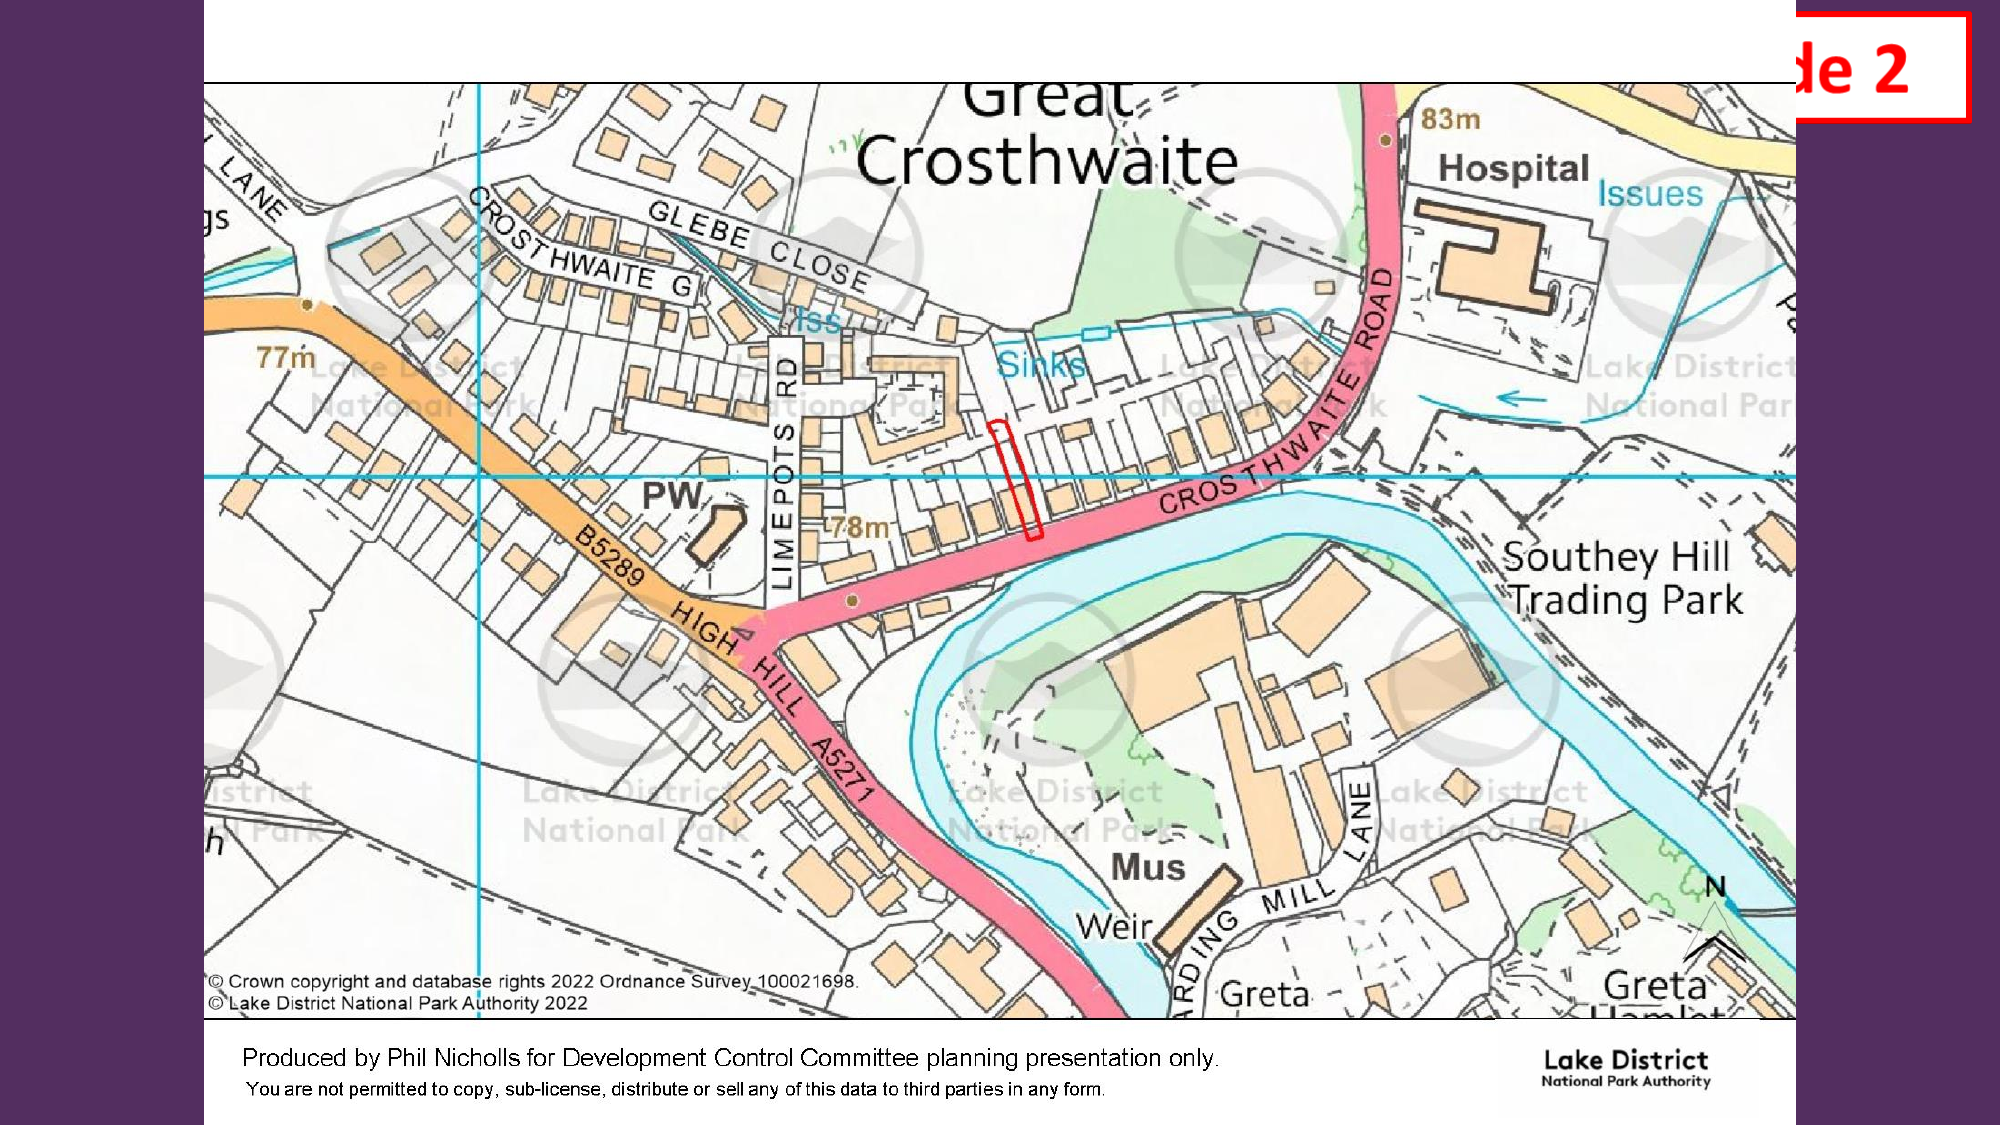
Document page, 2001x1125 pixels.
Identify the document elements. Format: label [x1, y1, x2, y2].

picture [204, 0, 1972, 1125]
